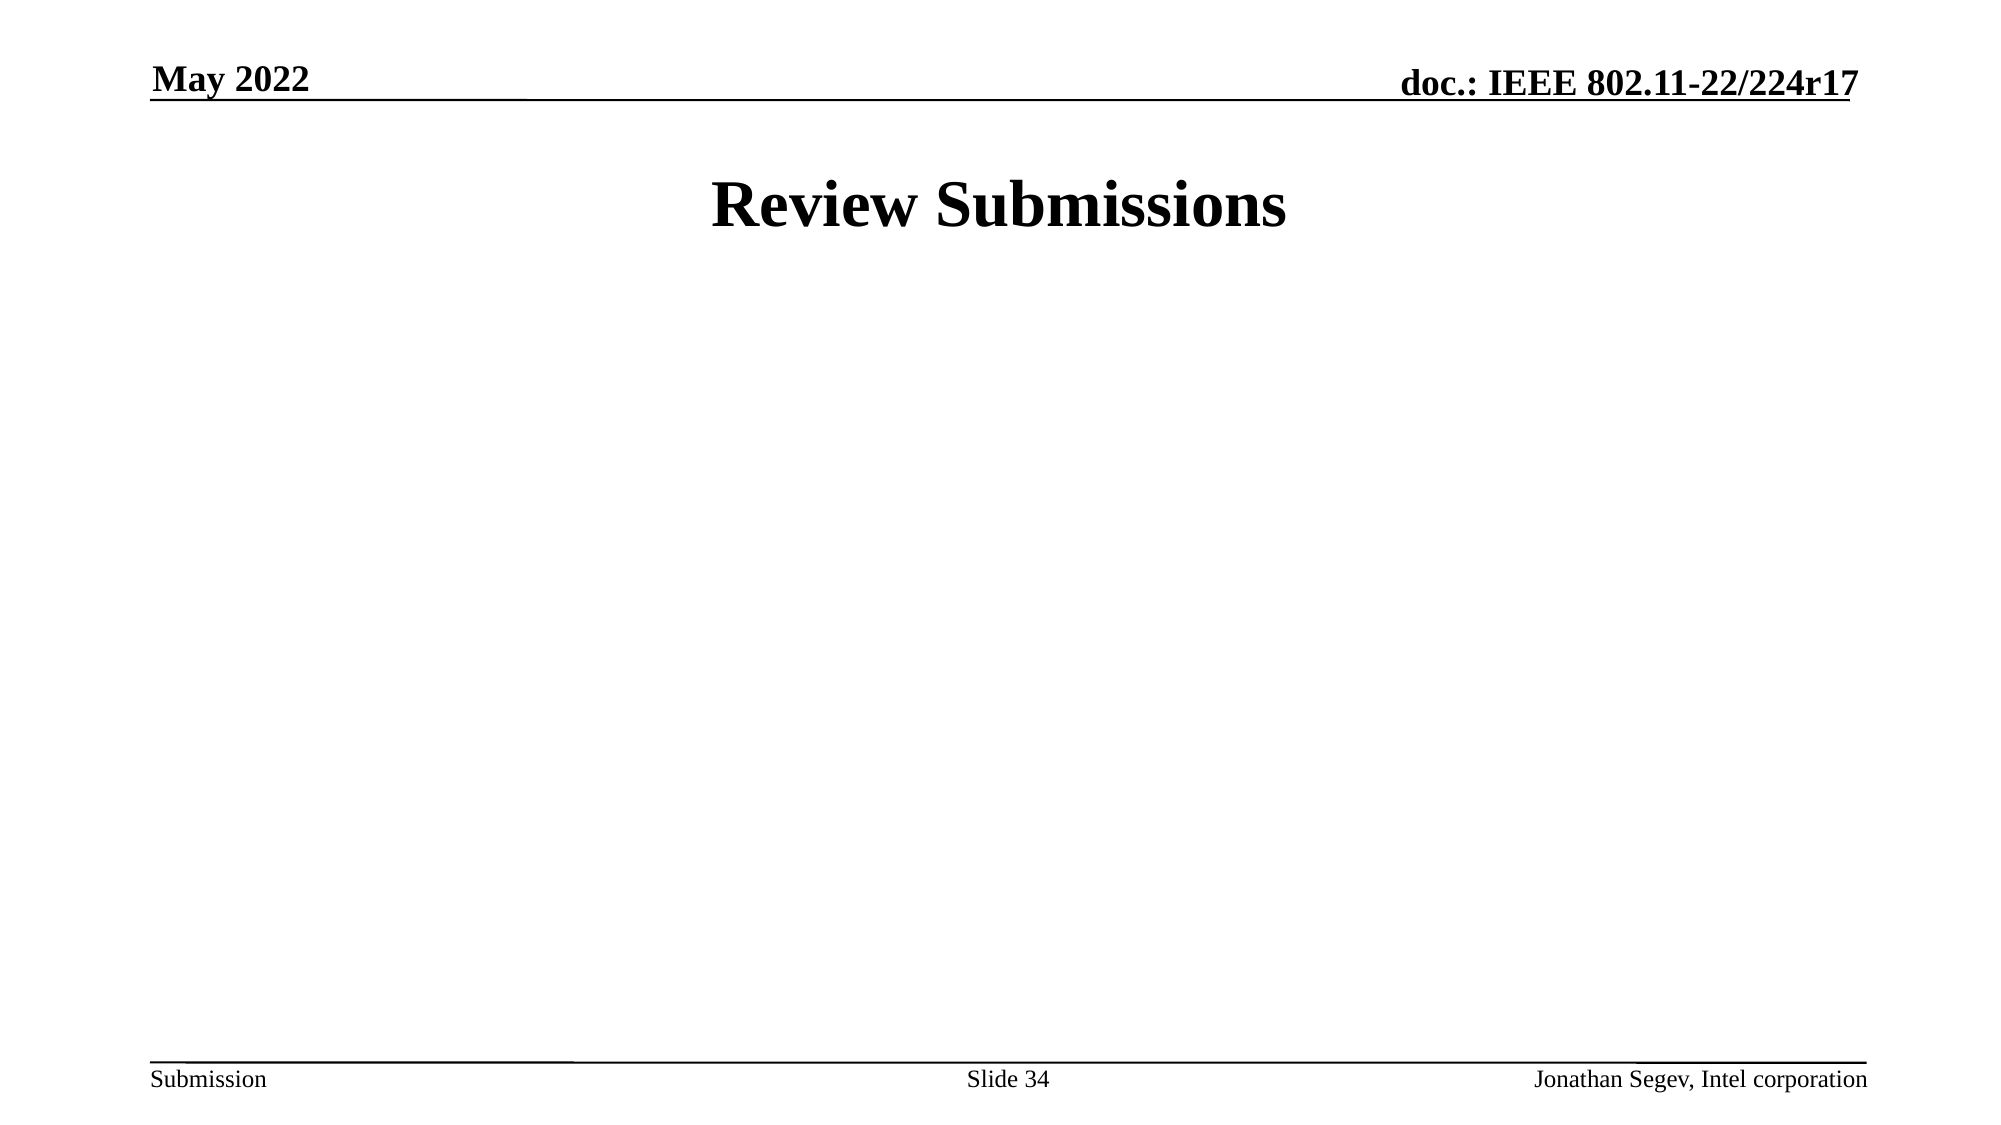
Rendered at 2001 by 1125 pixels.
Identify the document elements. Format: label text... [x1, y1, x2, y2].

footer Jonathan Segev, Intel corporation [1171, 1061, 1869, 1093]
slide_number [152, 54, 563, 100]
slide_number Slide 34 [950, 1061, 1067, 1123]
title Review Submissions [149, 112, 1850, 288]
